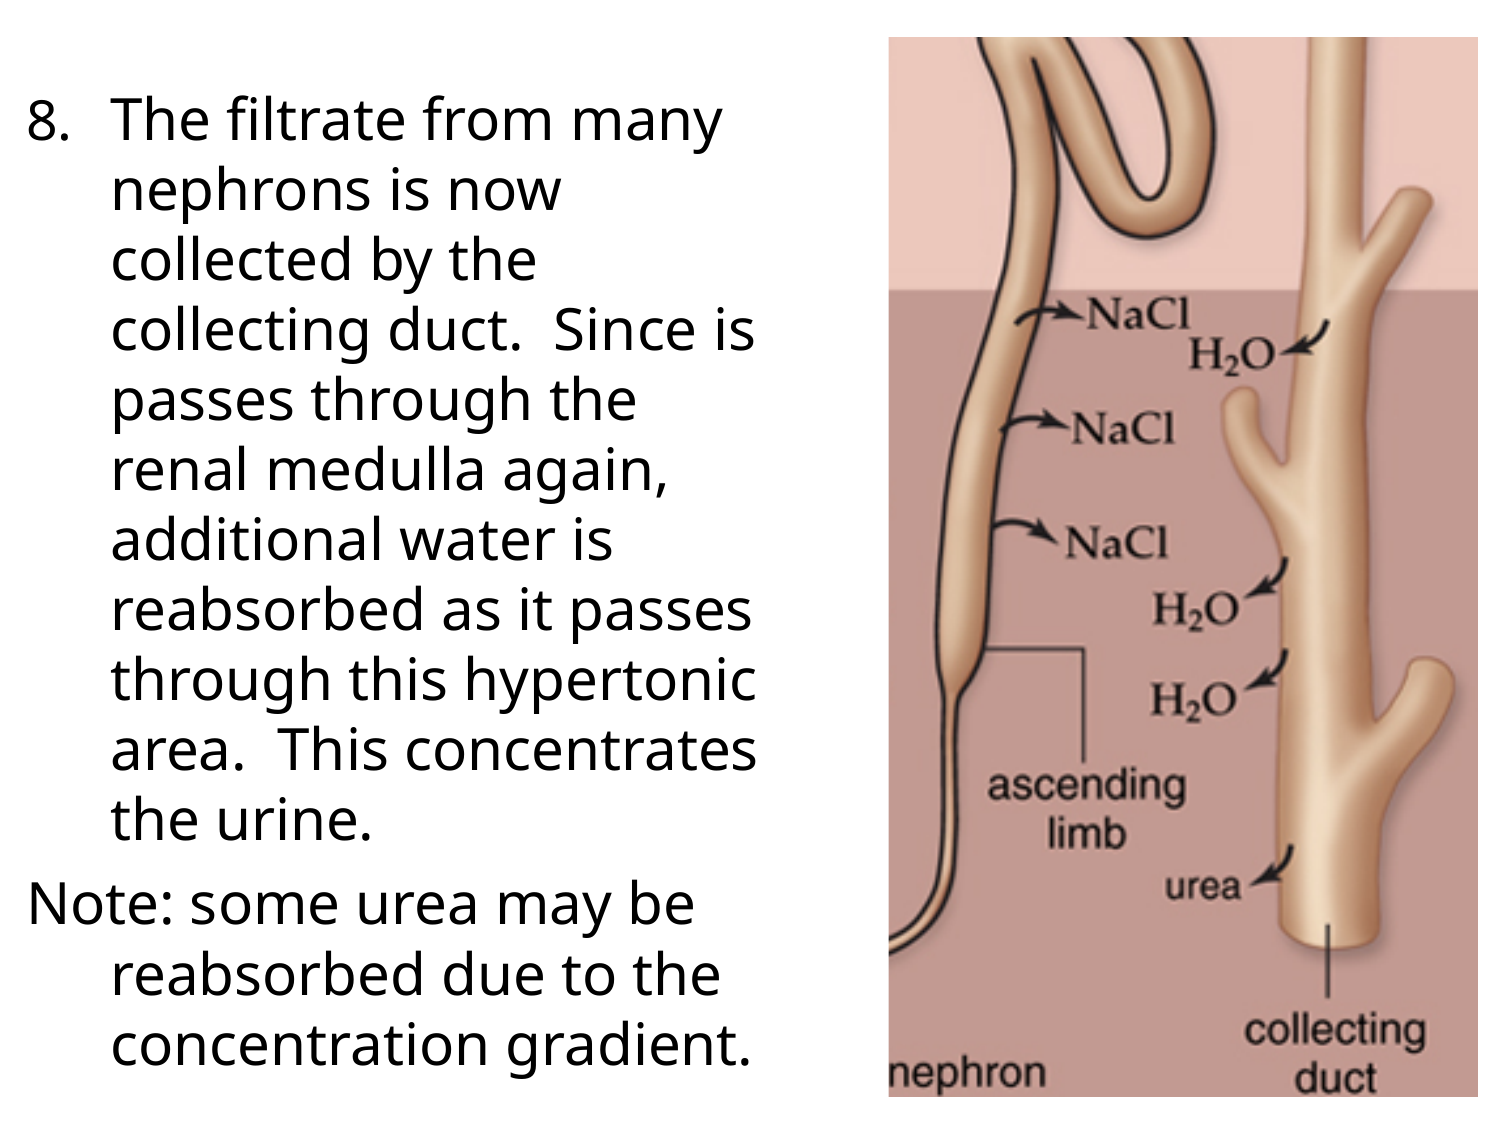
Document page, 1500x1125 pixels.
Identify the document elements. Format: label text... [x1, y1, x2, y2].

list The filtrate from many nephrons is now collected by the collecting duct. Since is passes through the renal medulla again, additional water is reabsorbed as it passes through this hypertonic area. This concentrates the urine. Note: some urea may be reabsorbed due to the concentration gradient. [0, 75, 800, 1050]
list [888, 36, 1479, 1097]
